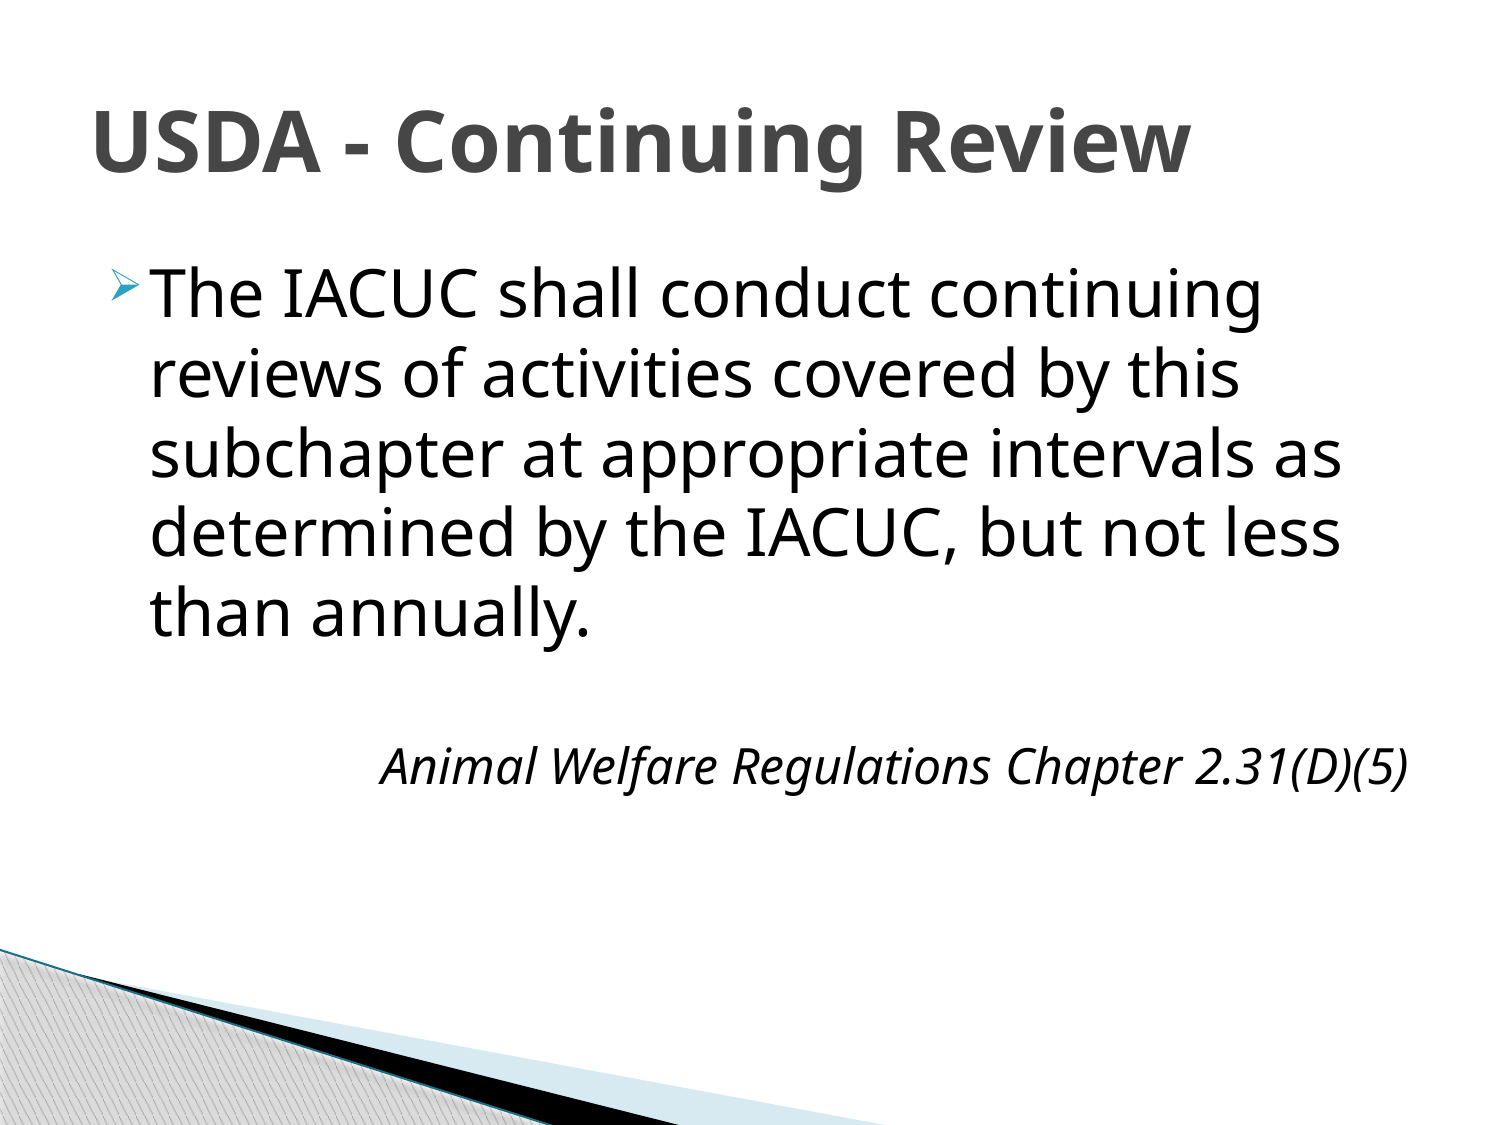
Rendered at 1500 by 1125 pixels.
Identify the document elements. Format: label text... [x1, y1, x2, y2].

title USDA - Continuing Review [75, 45, 1425, 233]
list The IACUC shall conduct continuing reviews of activities covered by this subchapter at appropriate intervals as determined by the IACUC, but not less than annually. Animal Welfare Regulations Chapter 2.31(D)(5) [75, 243, 1425, 986]
